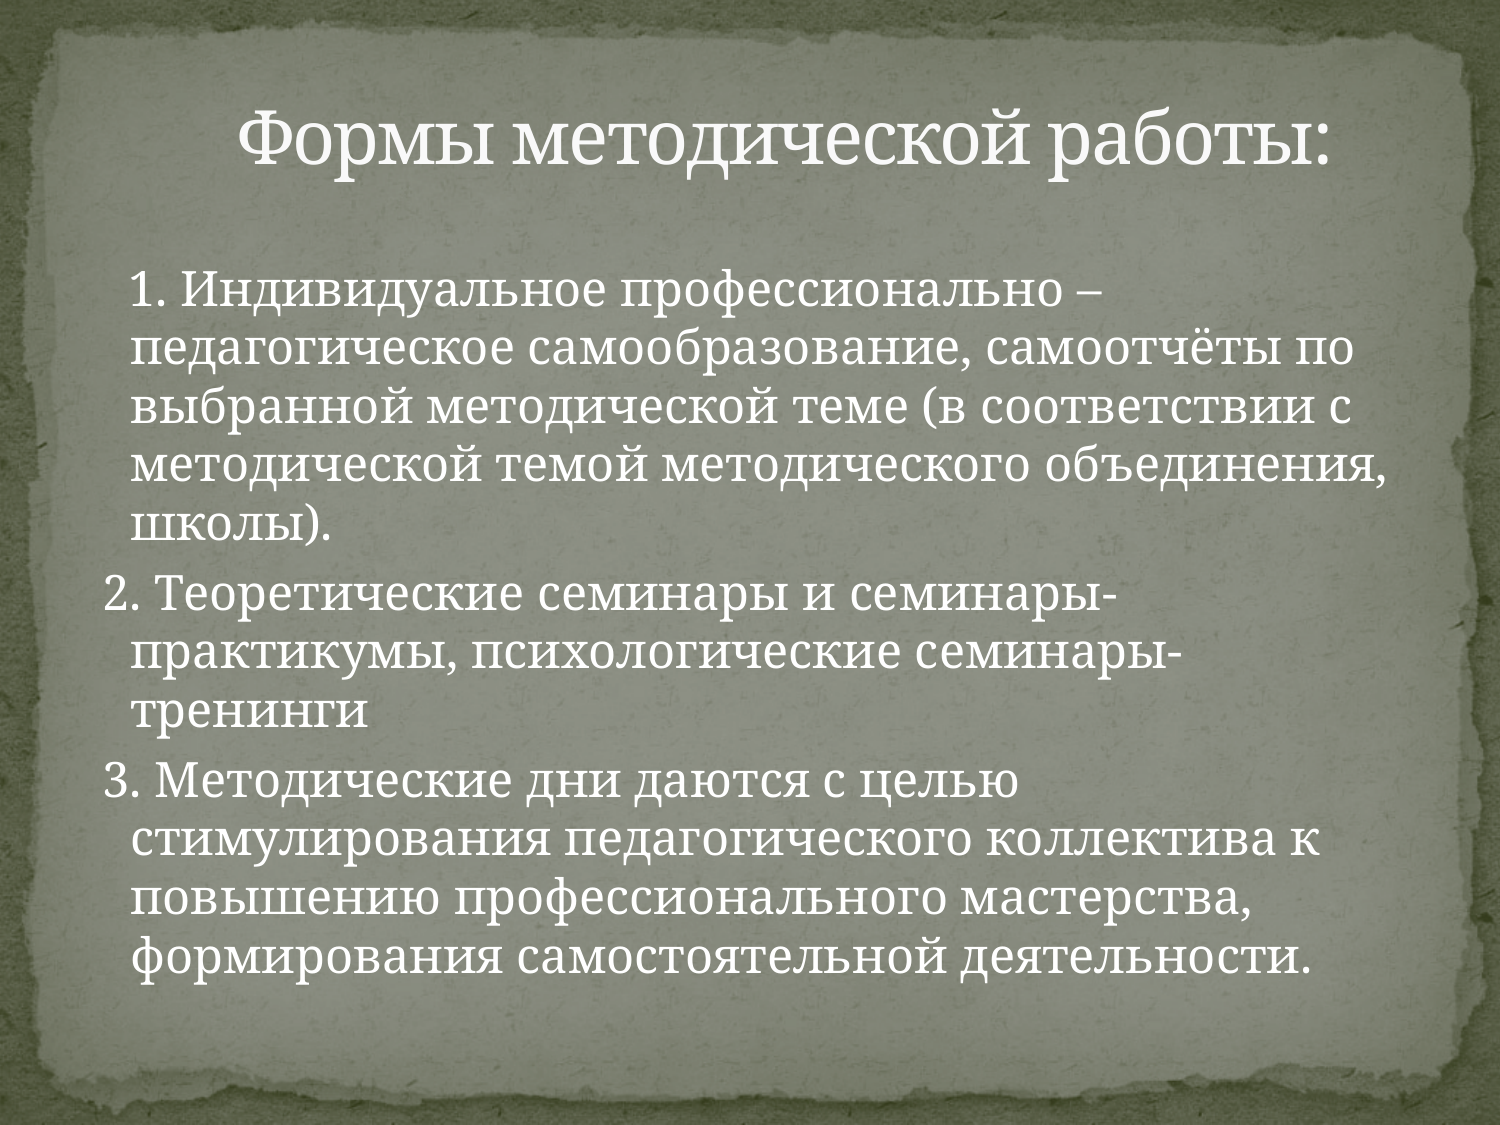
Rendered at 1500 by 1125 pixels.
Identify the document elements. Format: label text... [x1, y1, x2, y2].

title Формы методической работы: [74, 58, 1425, 188]
list 1. Индивидуальное профессионально – педагогическое самообразование, самоотчёты по выбранной методической теме (в соответствии с методической темой методического объединения, школы). 2. Теоретические семинары и семинары-практикумы, психологические семинары-тренинги 3. Методические дни даются с целью стимулирования педагогического коллектива к повышению профессионального мастерства, формирования самостоятельной деятельности. [75, 249, 1425, 1000]
